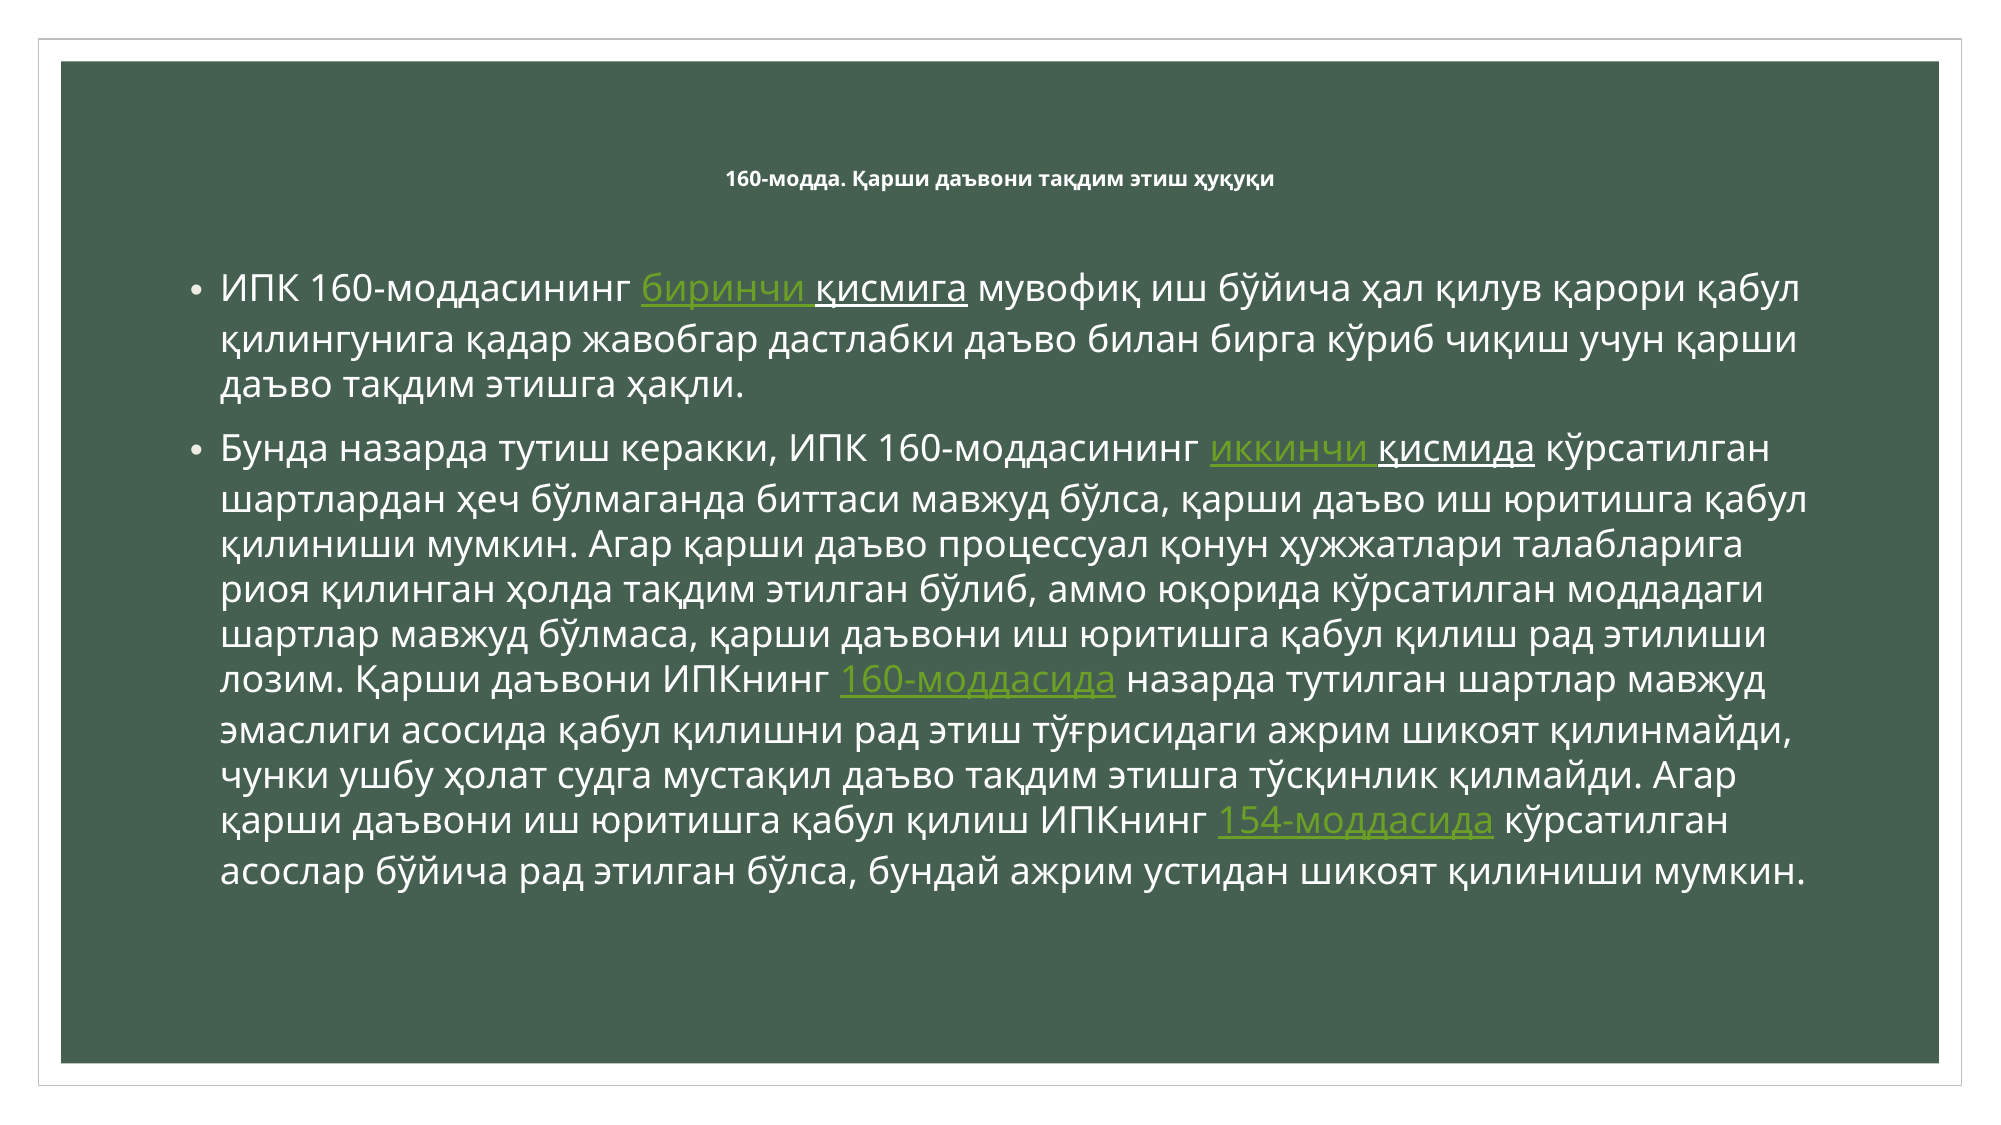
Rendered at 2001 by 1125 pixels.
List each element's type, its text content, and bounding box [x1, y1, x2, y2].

title 160-модда. Қарши даъвони тақдим этиш ҳуқуқи [174, 105, 1825, 256]
list ИПК 160-моддасининг биринчи қисмига мувофиқ иш бўйича ҳал қилув қарори қабул қилингунига қадар жавобгар дастлабки даъво билан бирга кўриб чиқиш учун қарши даъво тақдим этишга ҳақли. Бунда назарда тутиш керакки, ИПК 160-моддасининг иккинчи қисмида кўрсатилган шартлардан ҳеч бўлмаганда биттаси мавжуд бўлса, қарши даъво иш юритишга қабул қилиниши мумкин. Агар қарши даъво процессуал қонун ҳужжатлари талабларига риоя қилинган ҳолда тақдим этилган бўлиб, аммо юқорида кўрсатилган моддадаги шартлар мавжуд бўлмаса, қарши даъвони иш юритишга қабул қилиш рад этилиши лозим. Қарши даъвони ИПКнинг 160-моддасида назарда тутилган шартлар мавжуд эмаслиги асосида қабул қилишни рад этиш тўғрисидаги ажрим шикоят қилинмайди, чунки ушбу ҳолат судга мустақил даъво тақдим этишга тўсқинлик қилмайди. Агар қарши даъвони иш юритишга қабул қилиш ИПКнинг 154-моддасида кўрсатилган асослар бўйича рад этилган бўлса, бундай ажрим устидан шикоят қилиниши мумкин. [174, 256, 1825, 990]
